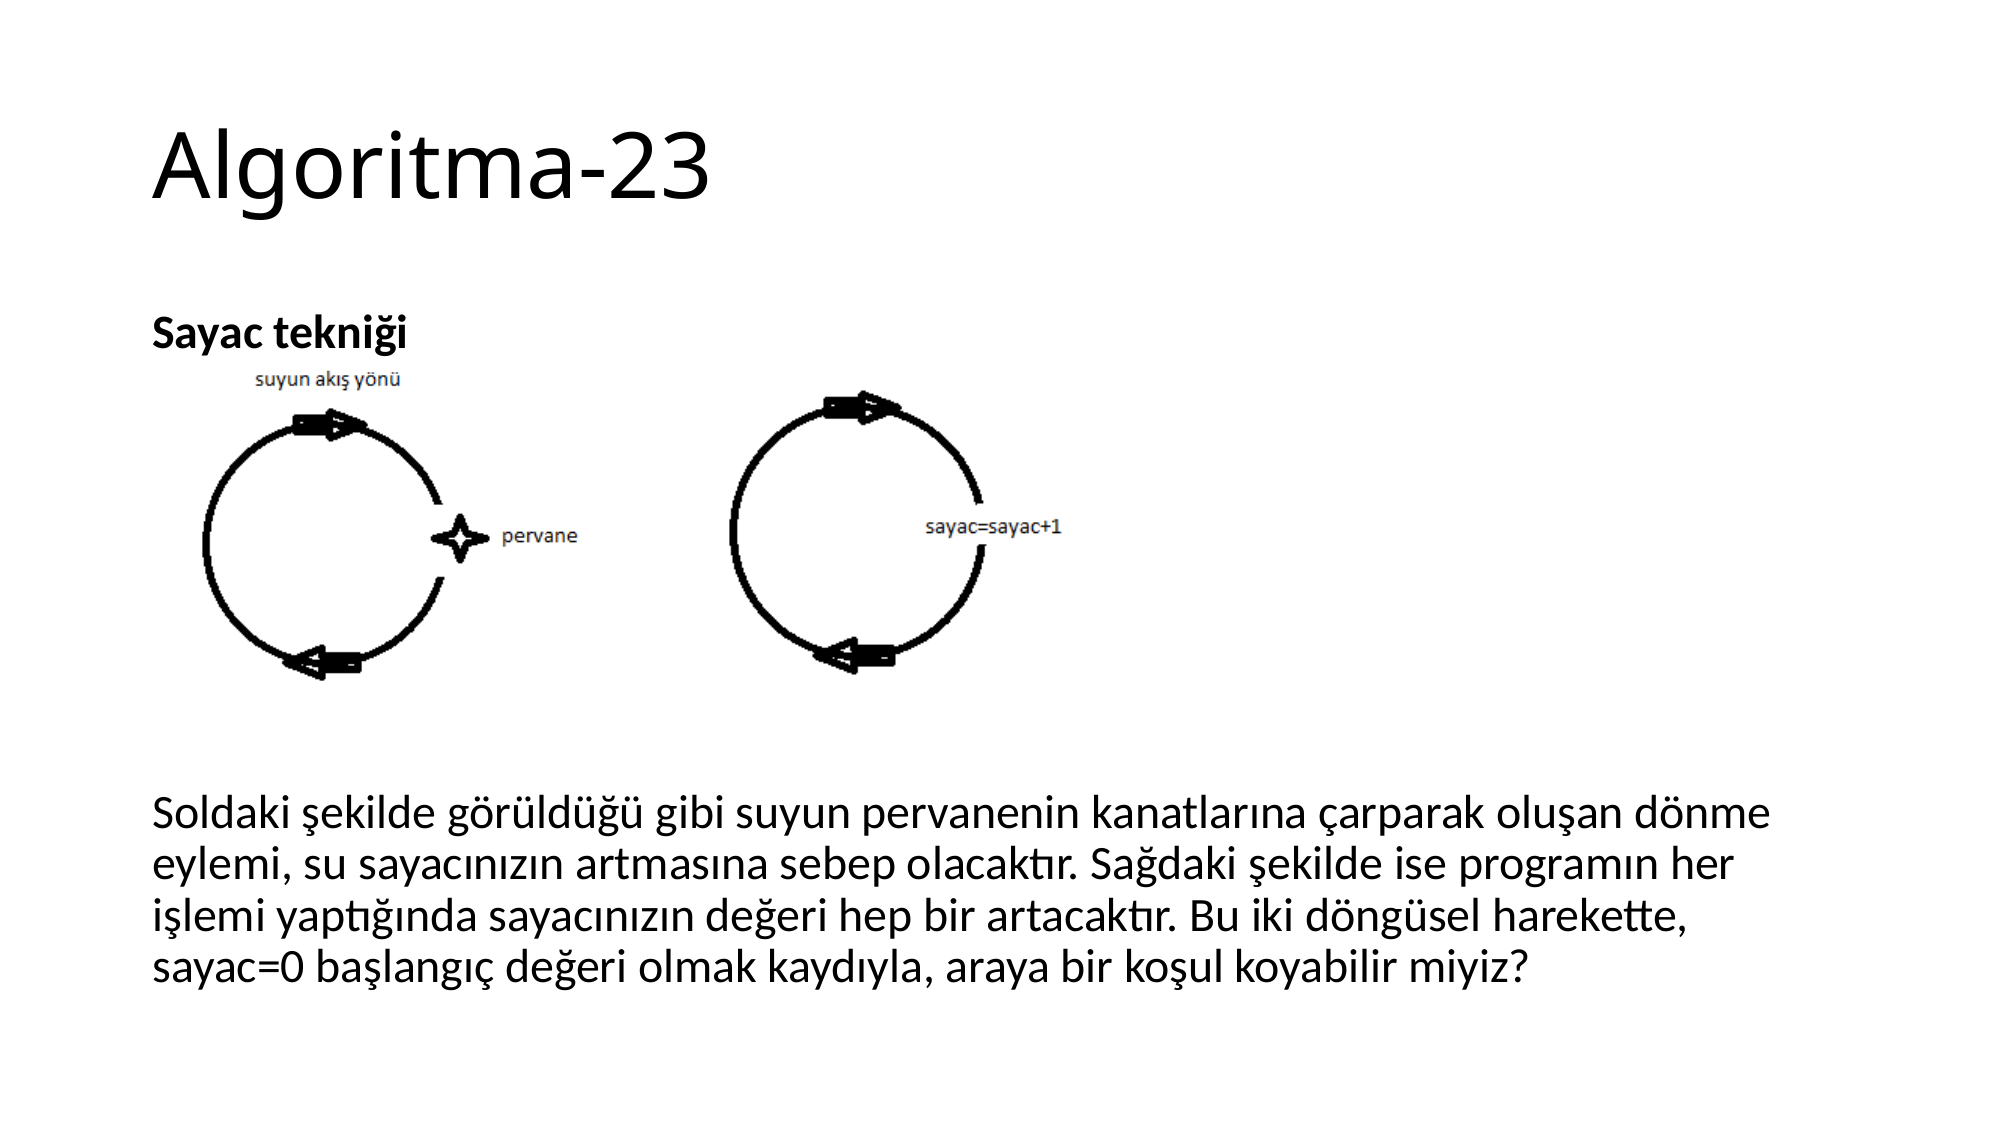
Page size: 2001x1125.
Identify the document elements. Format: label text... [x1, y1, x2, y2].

list Sayac tekniği Soldaki şekilde görüldüğü gibi suyun pervanenin kanatlarına çarparak oluşan dönme eylemi, su sayacınızın artmasına sebep olacaktır. Sağdaki şekilde ise programın her işlemi yaptığında sayacınızın değeri hep bir artacaktır. Bu iki döngüsel harekette, sayac=0 başlangıç değeri olmak kaydıyla, araya bir koşul koyabilir miyiz? [137, 299, 1863, 1014]
picture [714, 372, 1076, 692]
picture [159, 362, 586, 702]
title Algoritma-23 [137, 59, 1863, 278]
